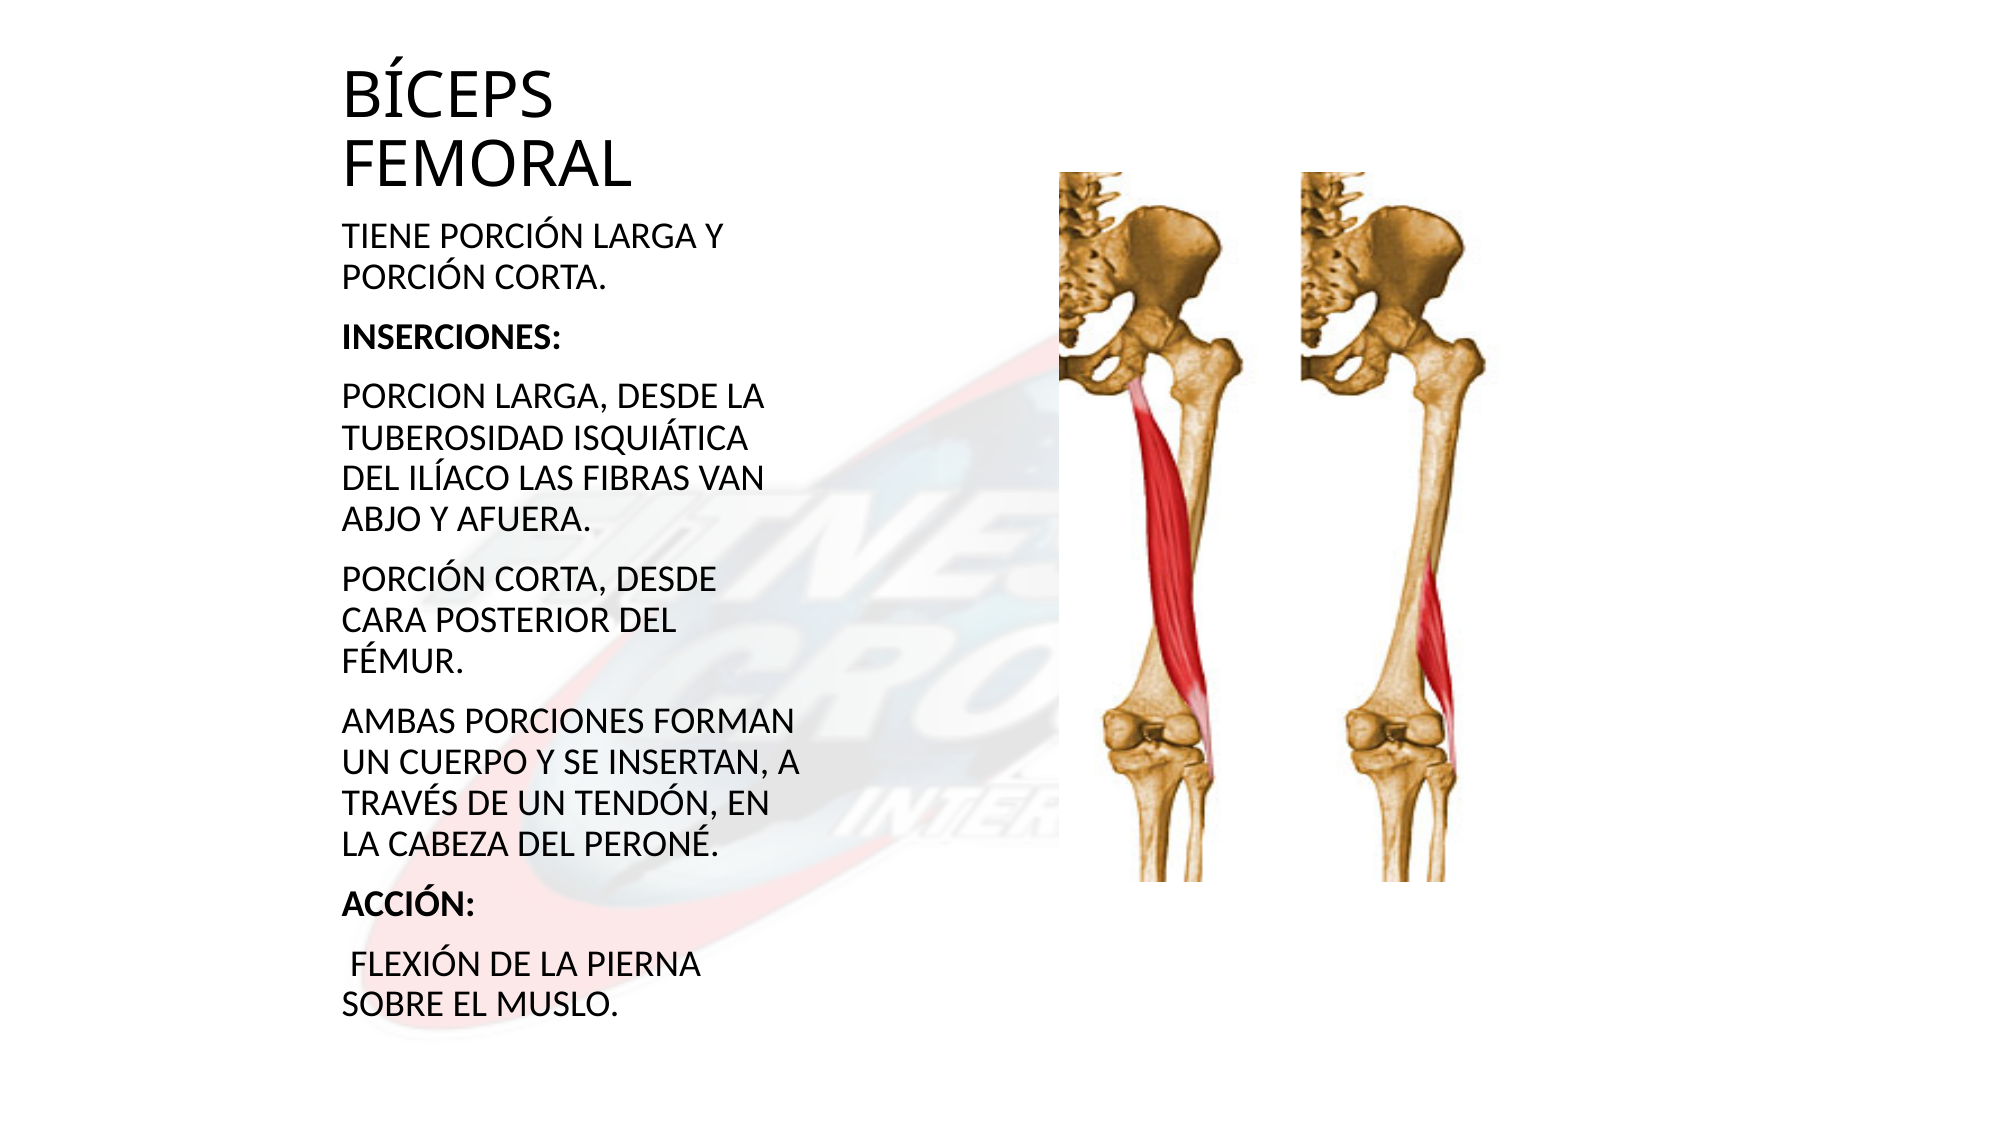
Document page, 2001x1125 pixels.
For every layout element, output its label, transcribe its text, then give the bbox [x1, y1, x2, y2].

picture [1059, 172, 1567, 882]
list TIENE PORCIÓN LARGA Y PORCIÓN CORTA. INSERCIONES: PORCION LARGA, DESDE LA TUBEROSIDAD ISQUIÁTICA DEL ILÍACO LAS FIBRAS VAN ABJO Y AFUERA. PORCIÓN CORTA, DESDE CARA POSTERIOR DEL FÉMUR. AMBAS PORCIONES FORMAN UN CUERPO Y SE INSERTAN, A TRAVÉS DE UN TENDÓN, EN LA CABEZA DEL PERONÉ. ACCIÓN: FLEXIÓN DE LA PIERNA SOBRE EL MUSLO. [326, 208, 821, 1035]
title BÍCEPS FEMORAL [326, 54, 821, 208]
